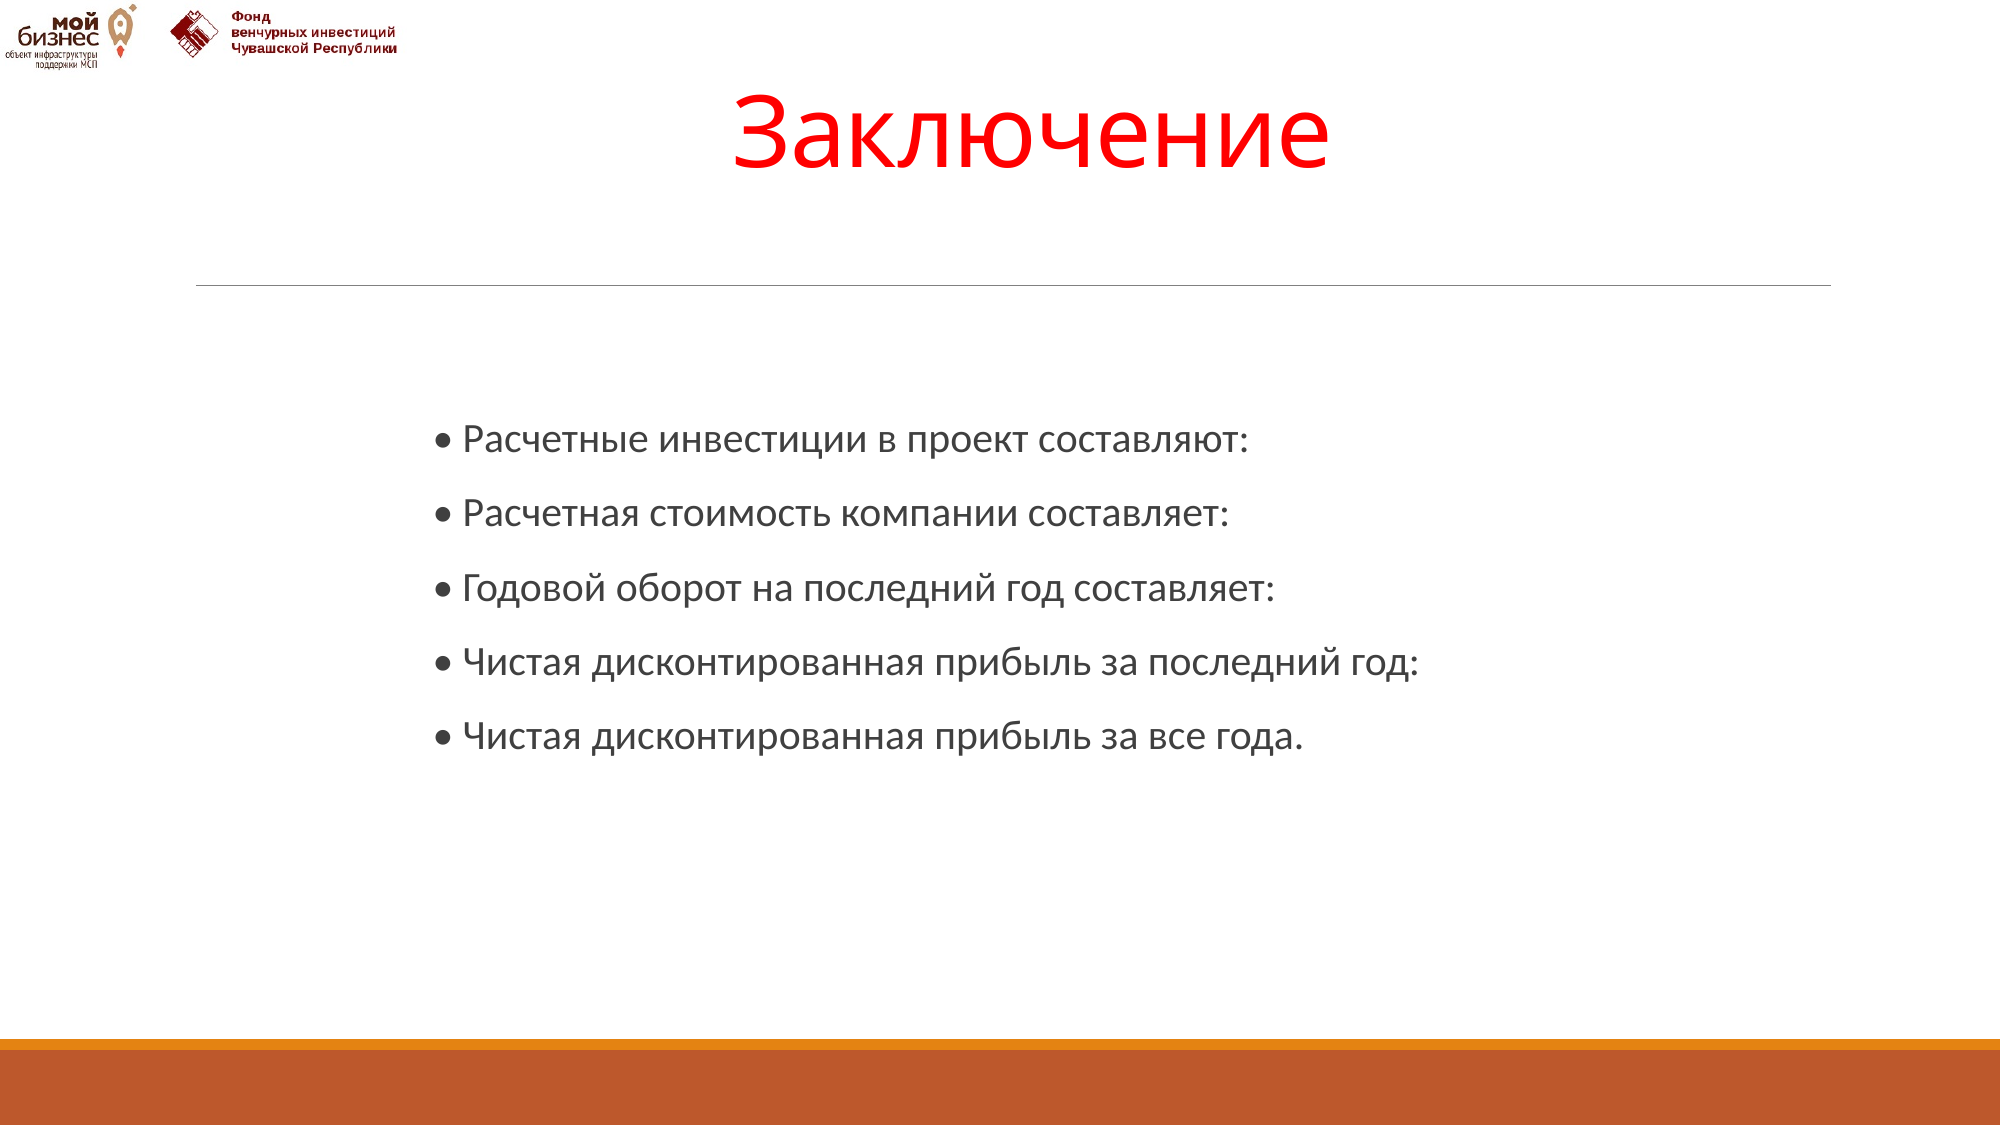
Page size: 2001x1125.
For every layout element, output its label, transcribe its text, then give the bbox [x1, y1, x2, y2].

picture [0, 0, 408, 81]
list • Расчетные инвестиции в проект составляют: • Расчетная стоимость компании составляет: • Годовой оборот на последний год составляет: • Чистая дисконтированная прибыль за последний год: • Чистая дисконтированная прибыль за все года. [421, 408, 1579, 961]
title Заключение [456, 66, 1609, 209]
